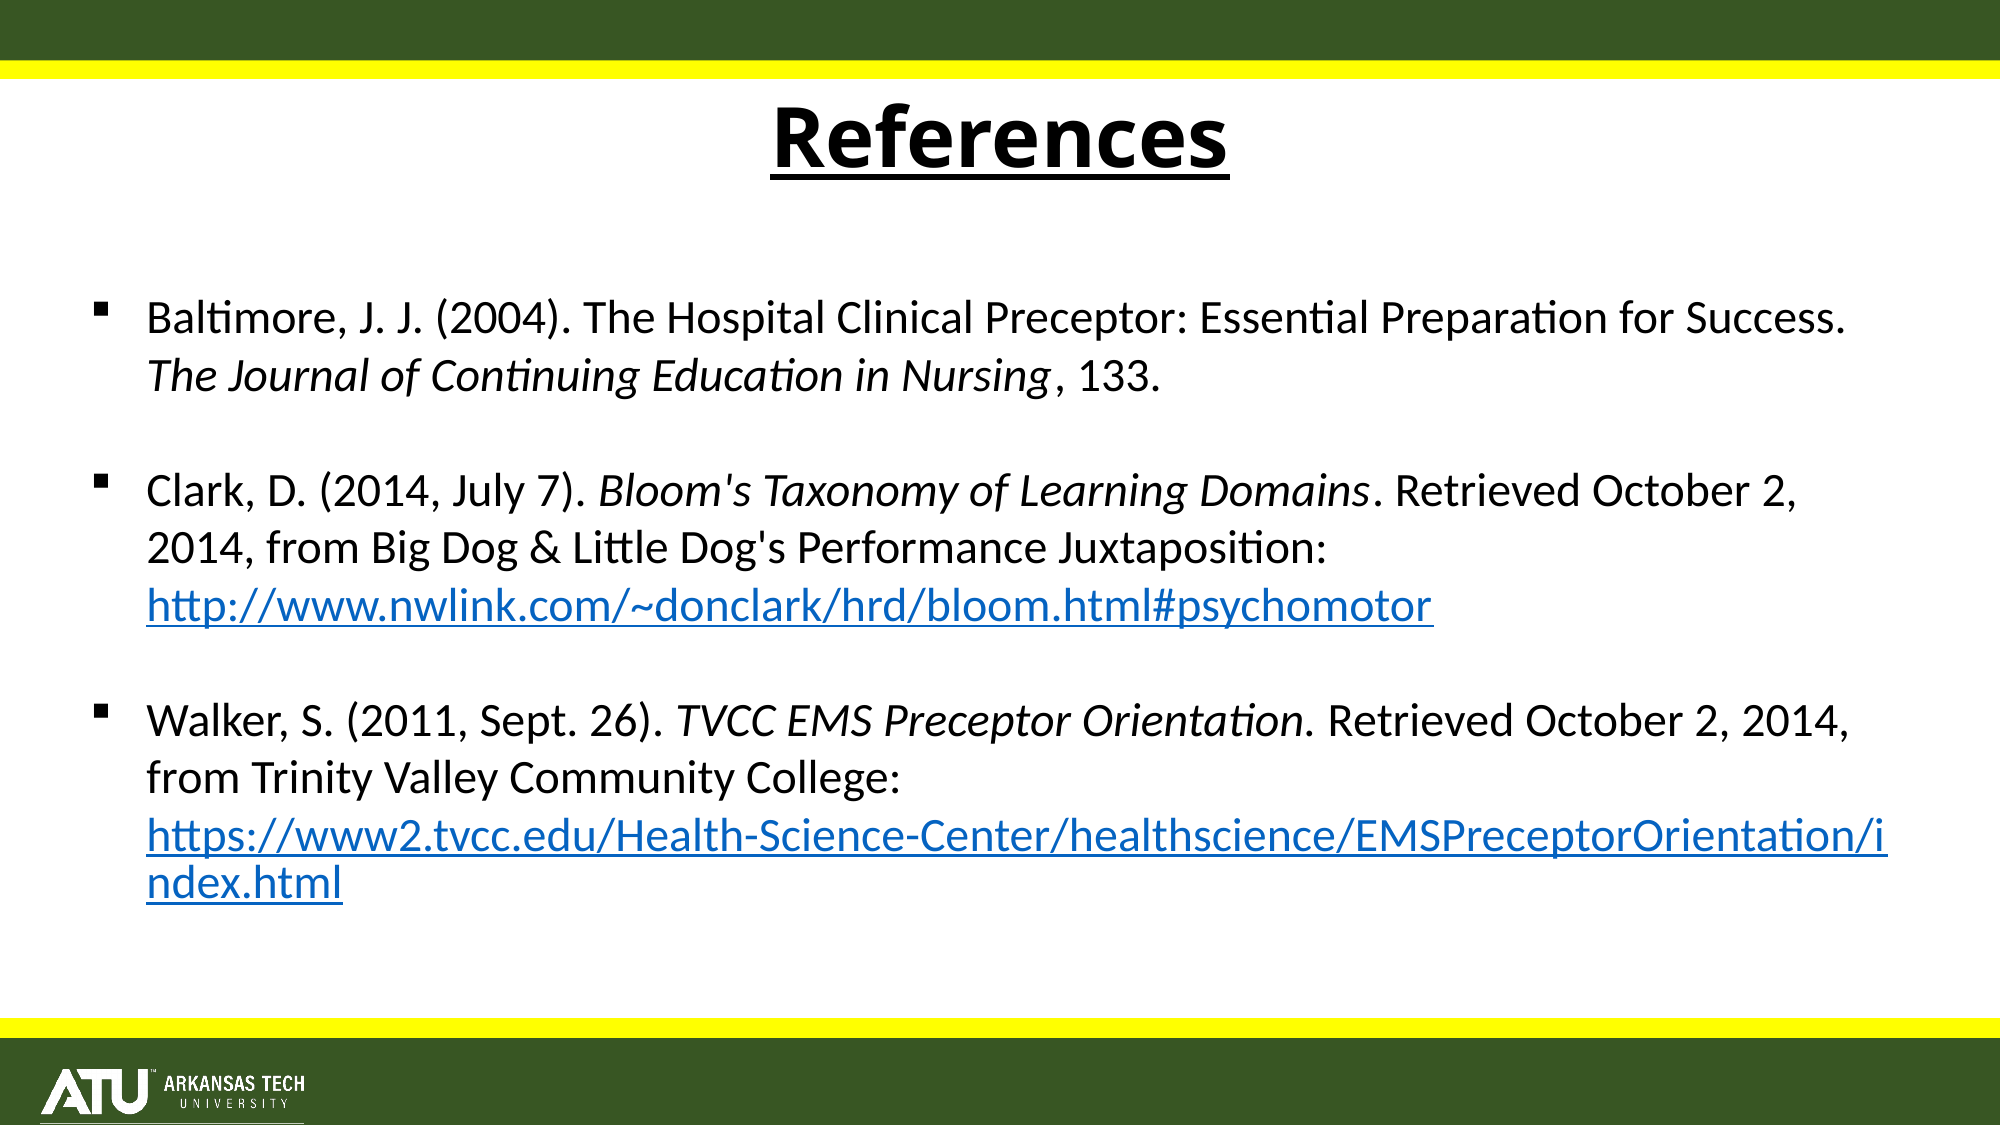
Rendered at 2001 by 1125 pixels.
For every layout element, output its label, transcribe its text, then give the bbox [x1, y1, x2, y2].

text_box [0, 1018, 2000, 1038]
text_box [341, 1038, 2000, 1125]
text_box References [324, 86, 1675, 193]
text_box [0, 61, 2000, 79]
text_box [0, 0, 2000, 61]
text_box Baltimore, J. J. (2004). The Hospital Clinical Preceptor: Essential Preparation for Success. The Journal of Continuing Education in Nursing, 133. Clark, D. (2014, July 7). Bloom's Taxonomy of Learning Domains. Retrieved October 2, 2014, from Big Dog & Little Dog's Performance Juxtaposition: http://www.nwlink.com/~donclark/hrd/bloom.html#psychomotor Walker, S. (2011, Sept. 26). TVCC EMS Preceptor Orientation. Retrieved October 2, 2014, from Trinity Valley Community College: https://www2.tvcc.edu/Health-Science-Center/healthscience/EMSPreceptorOrientation/index.html [75, 278, 1925, 926]
picture [0, 1032, 341, 1125]
